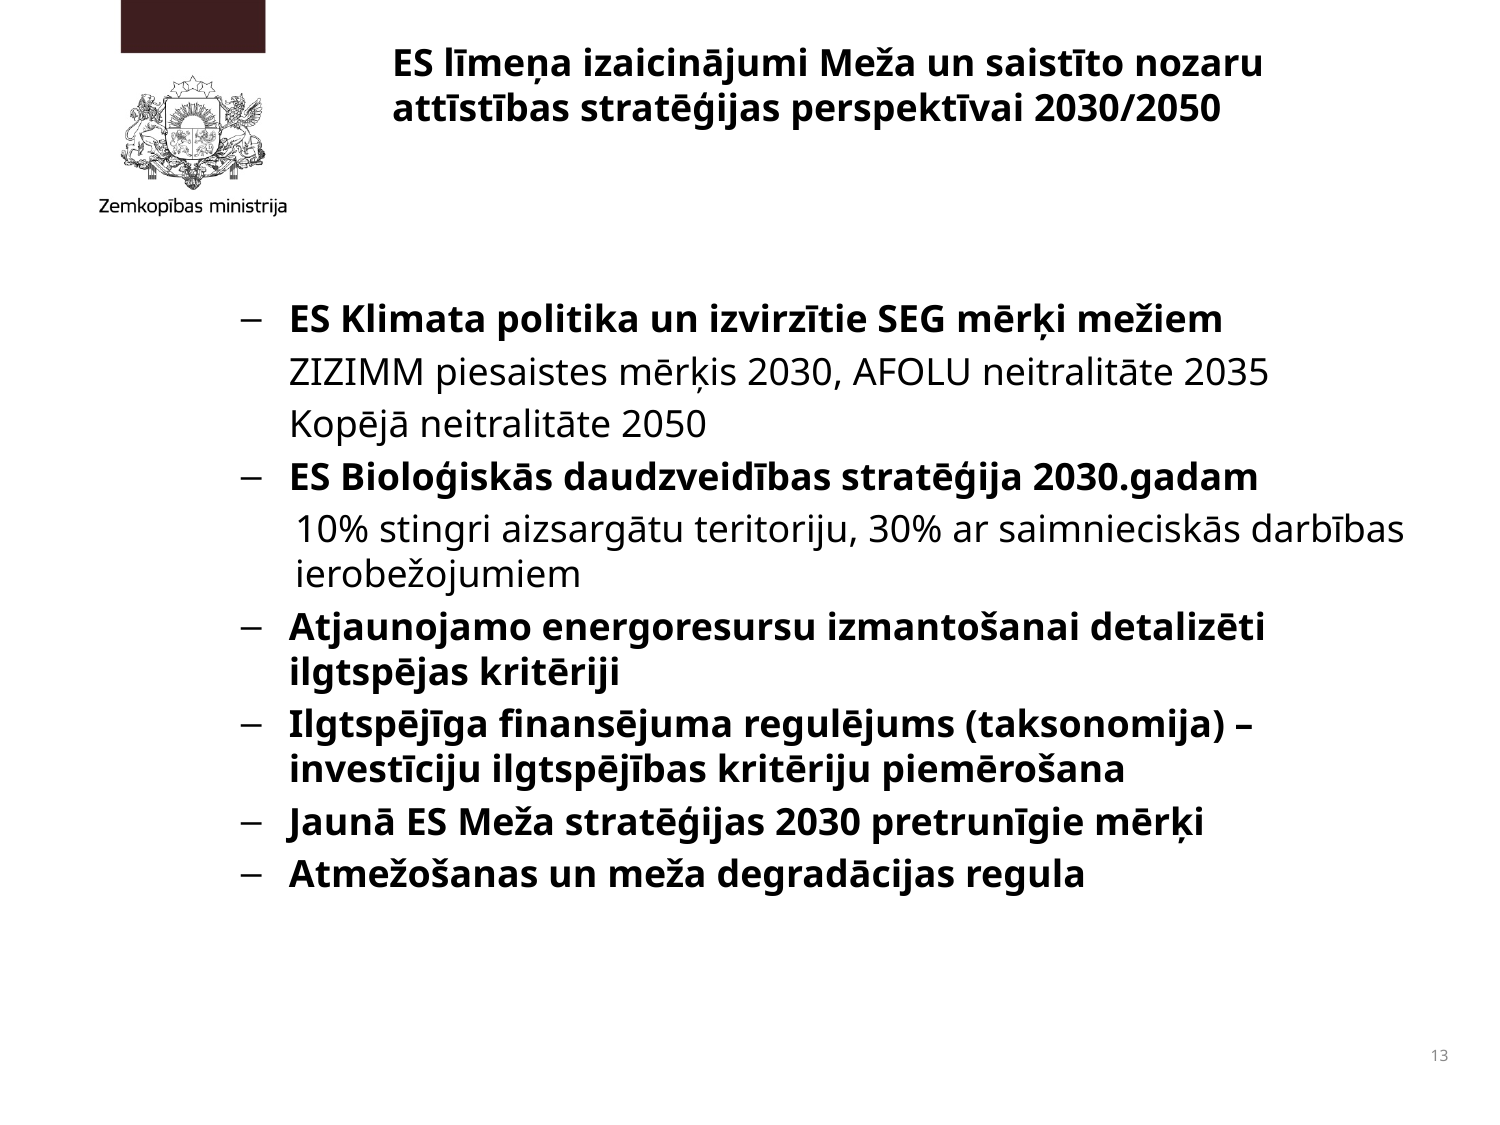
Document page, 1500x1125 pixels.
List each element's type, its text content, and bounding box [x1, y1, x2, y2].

title ES līmeņa izaicinājumi Meža un saistīto nozaru attīstības stratēģijas perspektīvai 2030/2050 [376, 31, 1425, 202]
slide_number 13 [1400, 1037, 1465, 1076]
picture [48, 0, 338, 321]
list ES Klimata politika un izvirzītie SEG mērķi mežiem ZIZIMM piesaistes mērķis 2030, AFOLU neitralitāte 2035 Kopējā neitralitāte 2050 ES Bioloģiskās daudzveidības stratēģija 2030.gadam 10% stingri aizsargātu teritoriju, 30% ar saimnieciskās darbības ierobežojumiem Atjaunojamo energoresursu izmantošanai detalizēti ilgtspējas kritēriji Ilgtspējīga finansējuma regulējums (taksonomija) – investīciju ilgtspējības kritēriju piemērošana Jaunā ES Meža stratēģijas 2030 pretrunīgie mērķi Atmežošanas un meža degradācijas regula [148, 287, 1425, 1005]
